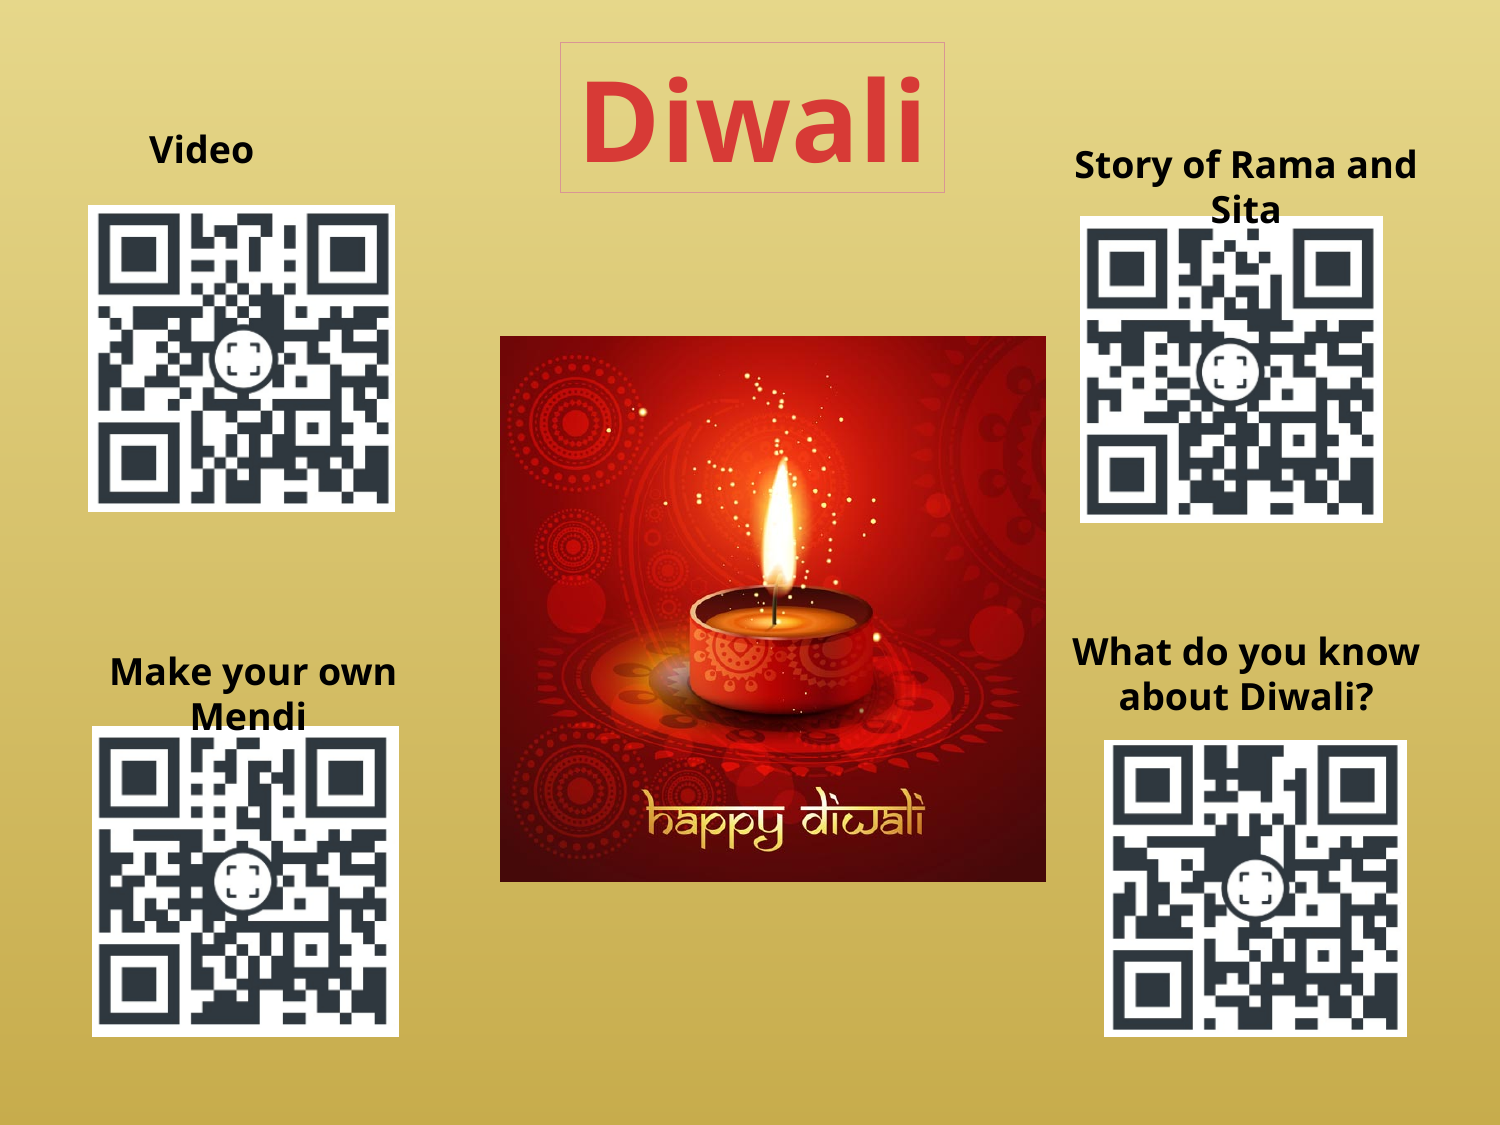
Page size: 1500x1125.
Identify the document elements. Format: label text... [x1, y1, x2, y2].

picture [1080, 216, 1384, 523]
picture [1104, 740, 1407, 1037]
picture [92, 725, 400, 1037]
text_box What do you know about Diwali? [1050, 620, 1447, 725]
text_box Story of Rama and Sita [1030, 133, 1462, 239]
picture [88, 205, 396, 512]
text_box Video [5, 118, 408, 179]
text_box Make your own Mendi [52, 640, 455, 746]
text_box Diwali [560, 42, 945, 193]
picture [500, 336, 1046, 882]
